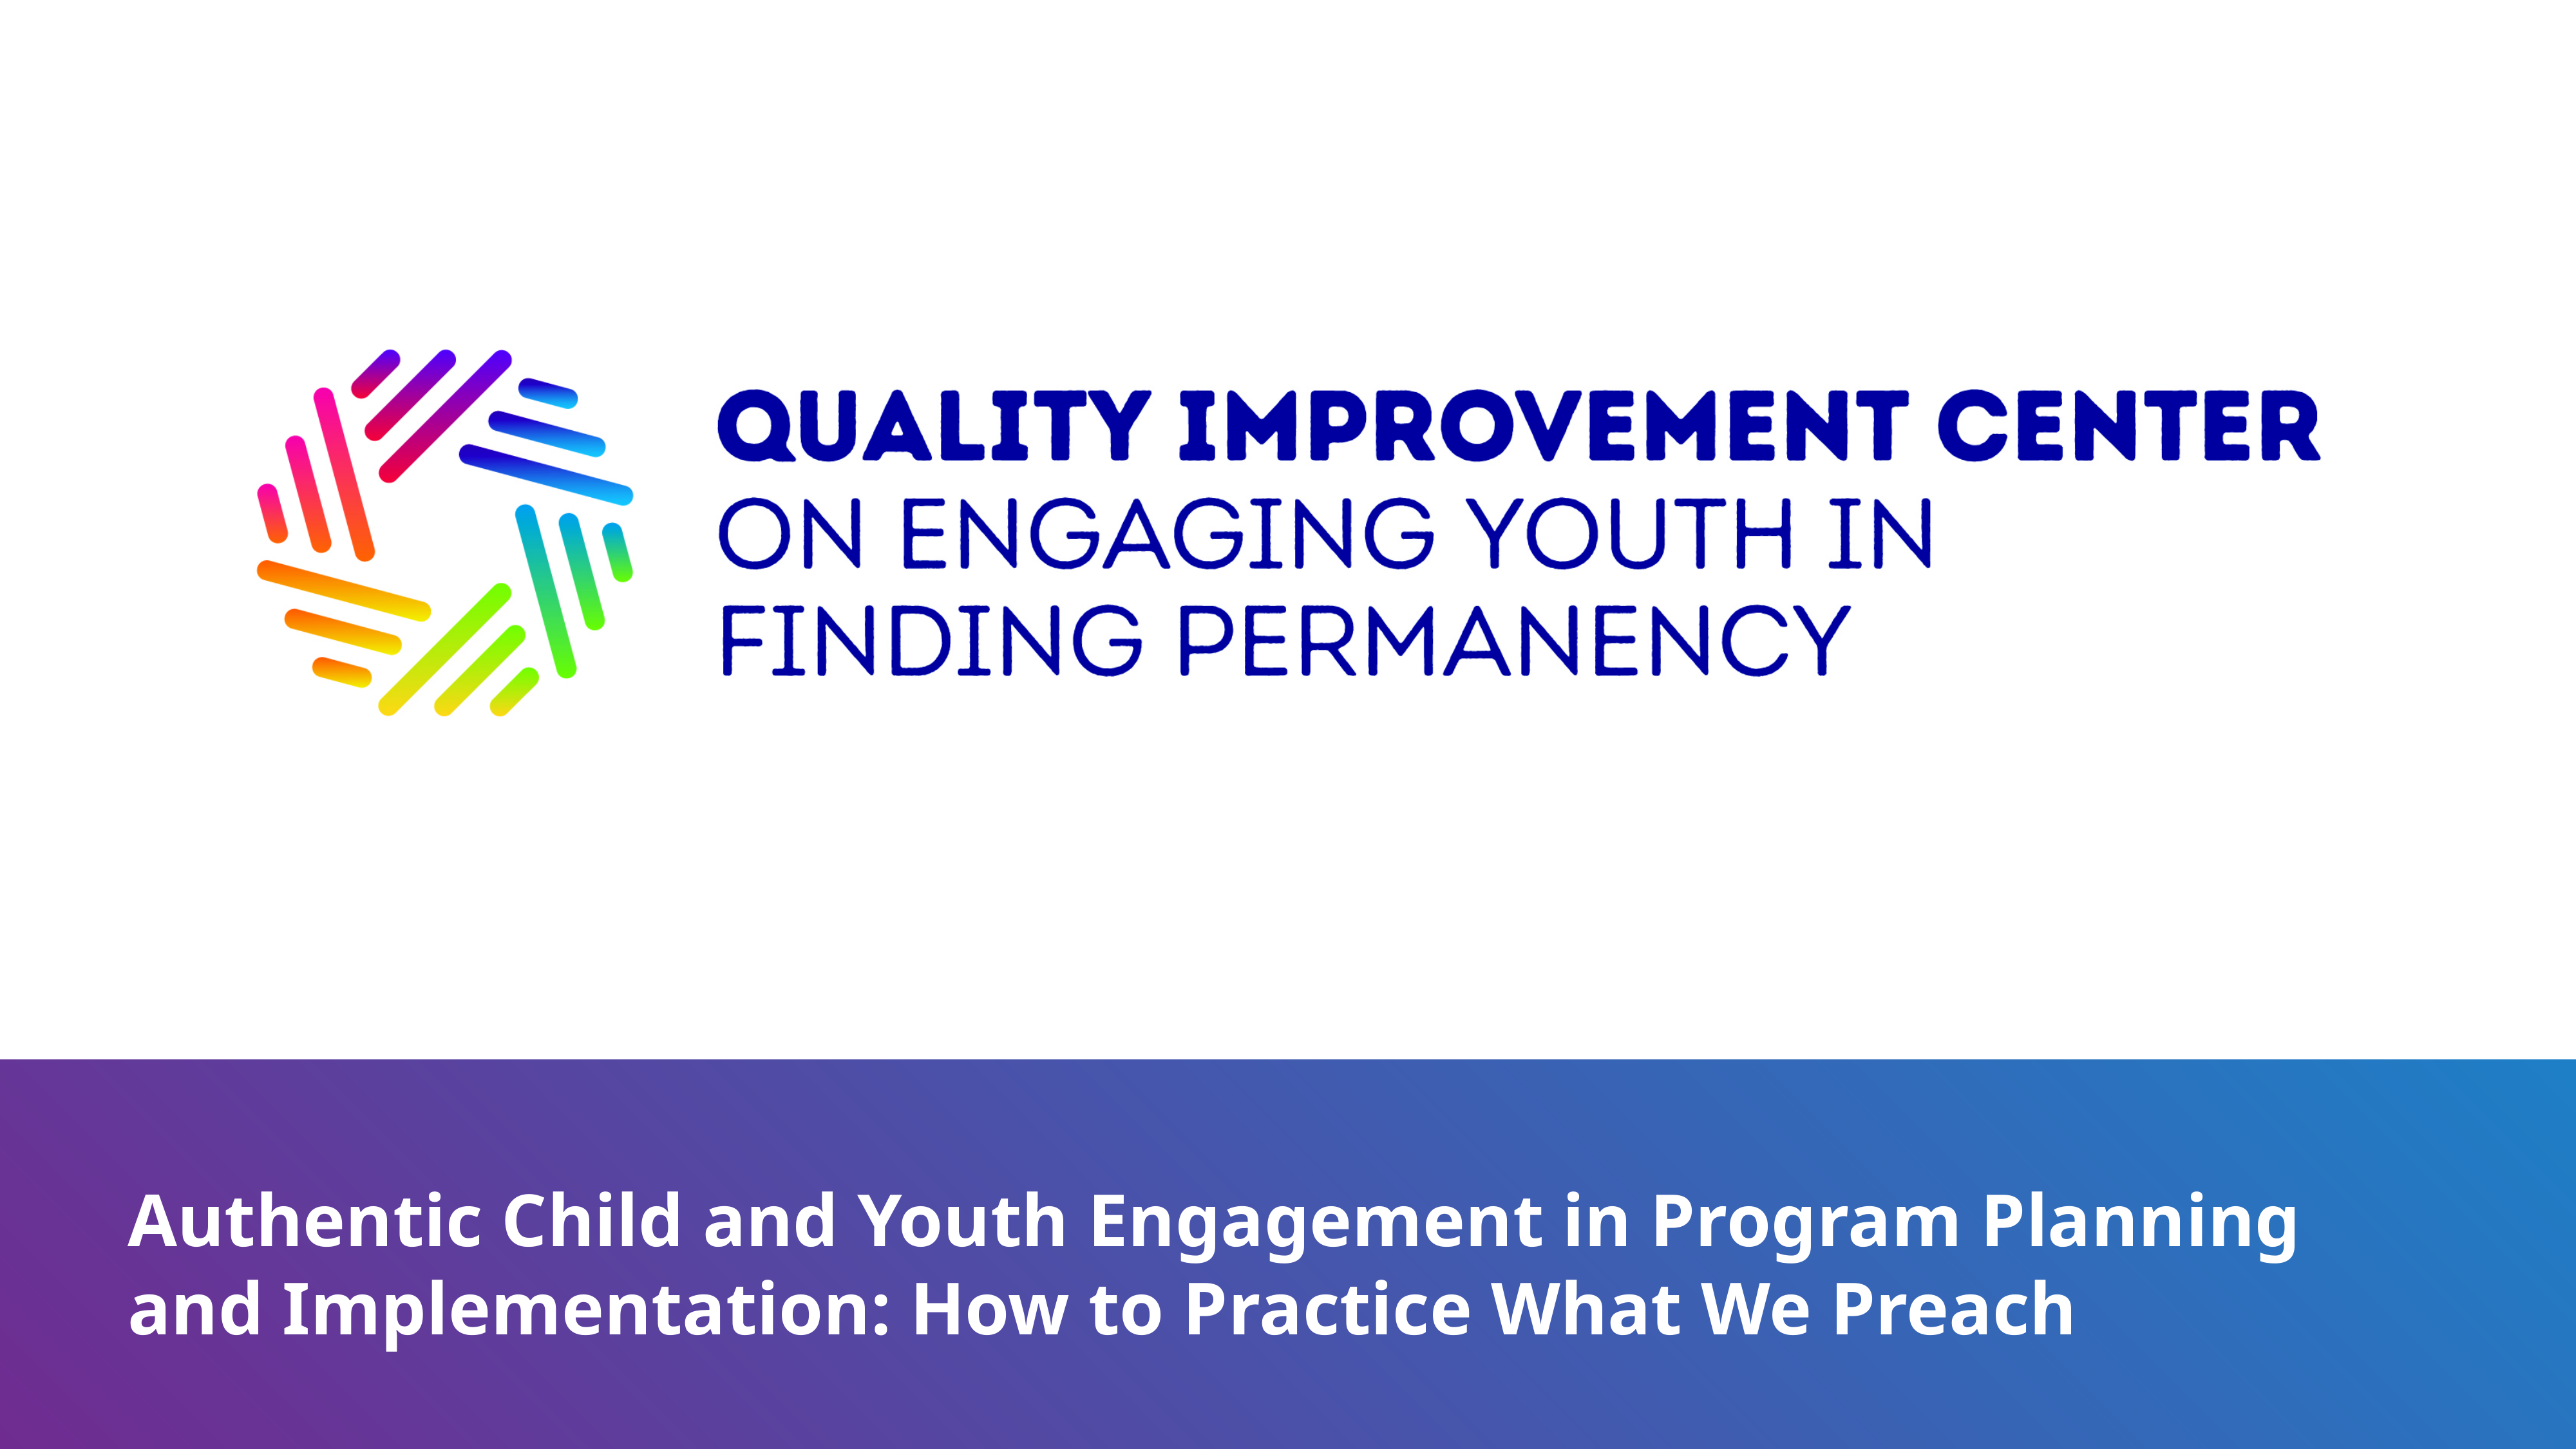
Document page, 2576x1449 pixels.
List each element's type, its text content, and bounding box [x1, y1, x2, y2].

title Authentic Child and Youth Engagement in Program Planning and Implementation: How to Practice What We Preach [128, 1130, 2342, 1397]
picture [234, 325, 2342, 744]
